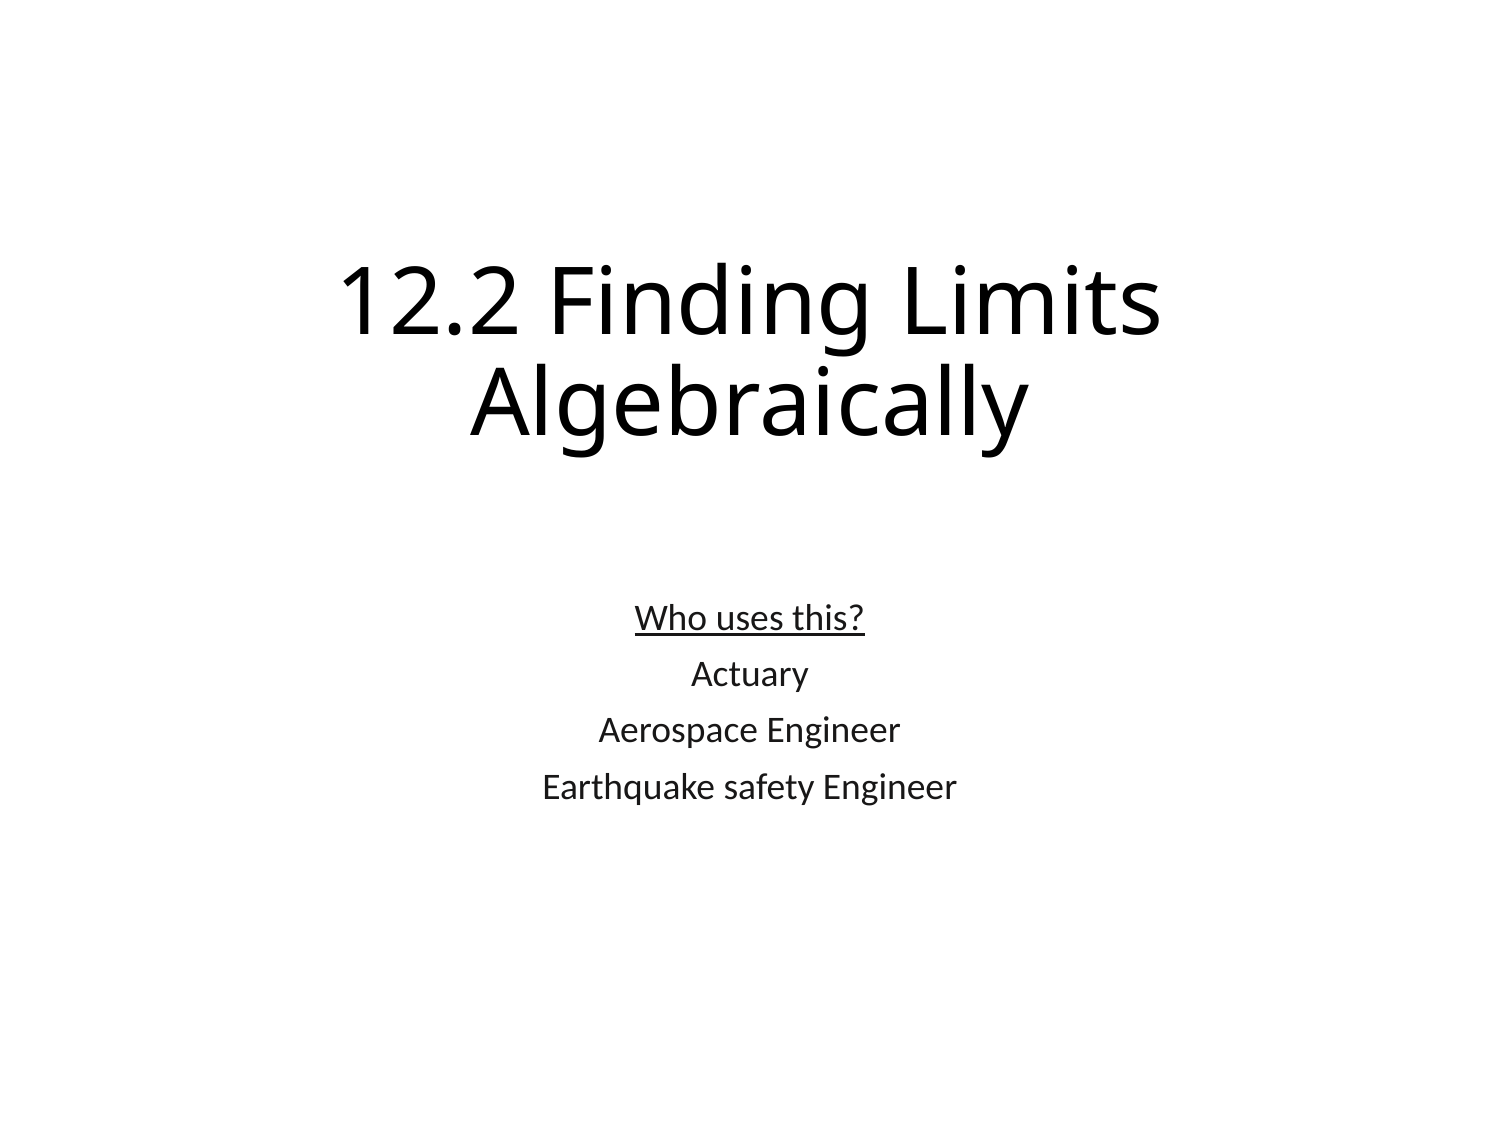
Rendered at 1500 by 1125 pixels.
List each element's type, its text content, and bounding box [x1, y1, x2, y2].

subtitle Who uses this? Actuary Aerospace Engineer Earthquake safety Engineer [187, 590, 1313, 863]
title 12.2 Finding Limits Algebraically [187, 184, 1313, 576]
